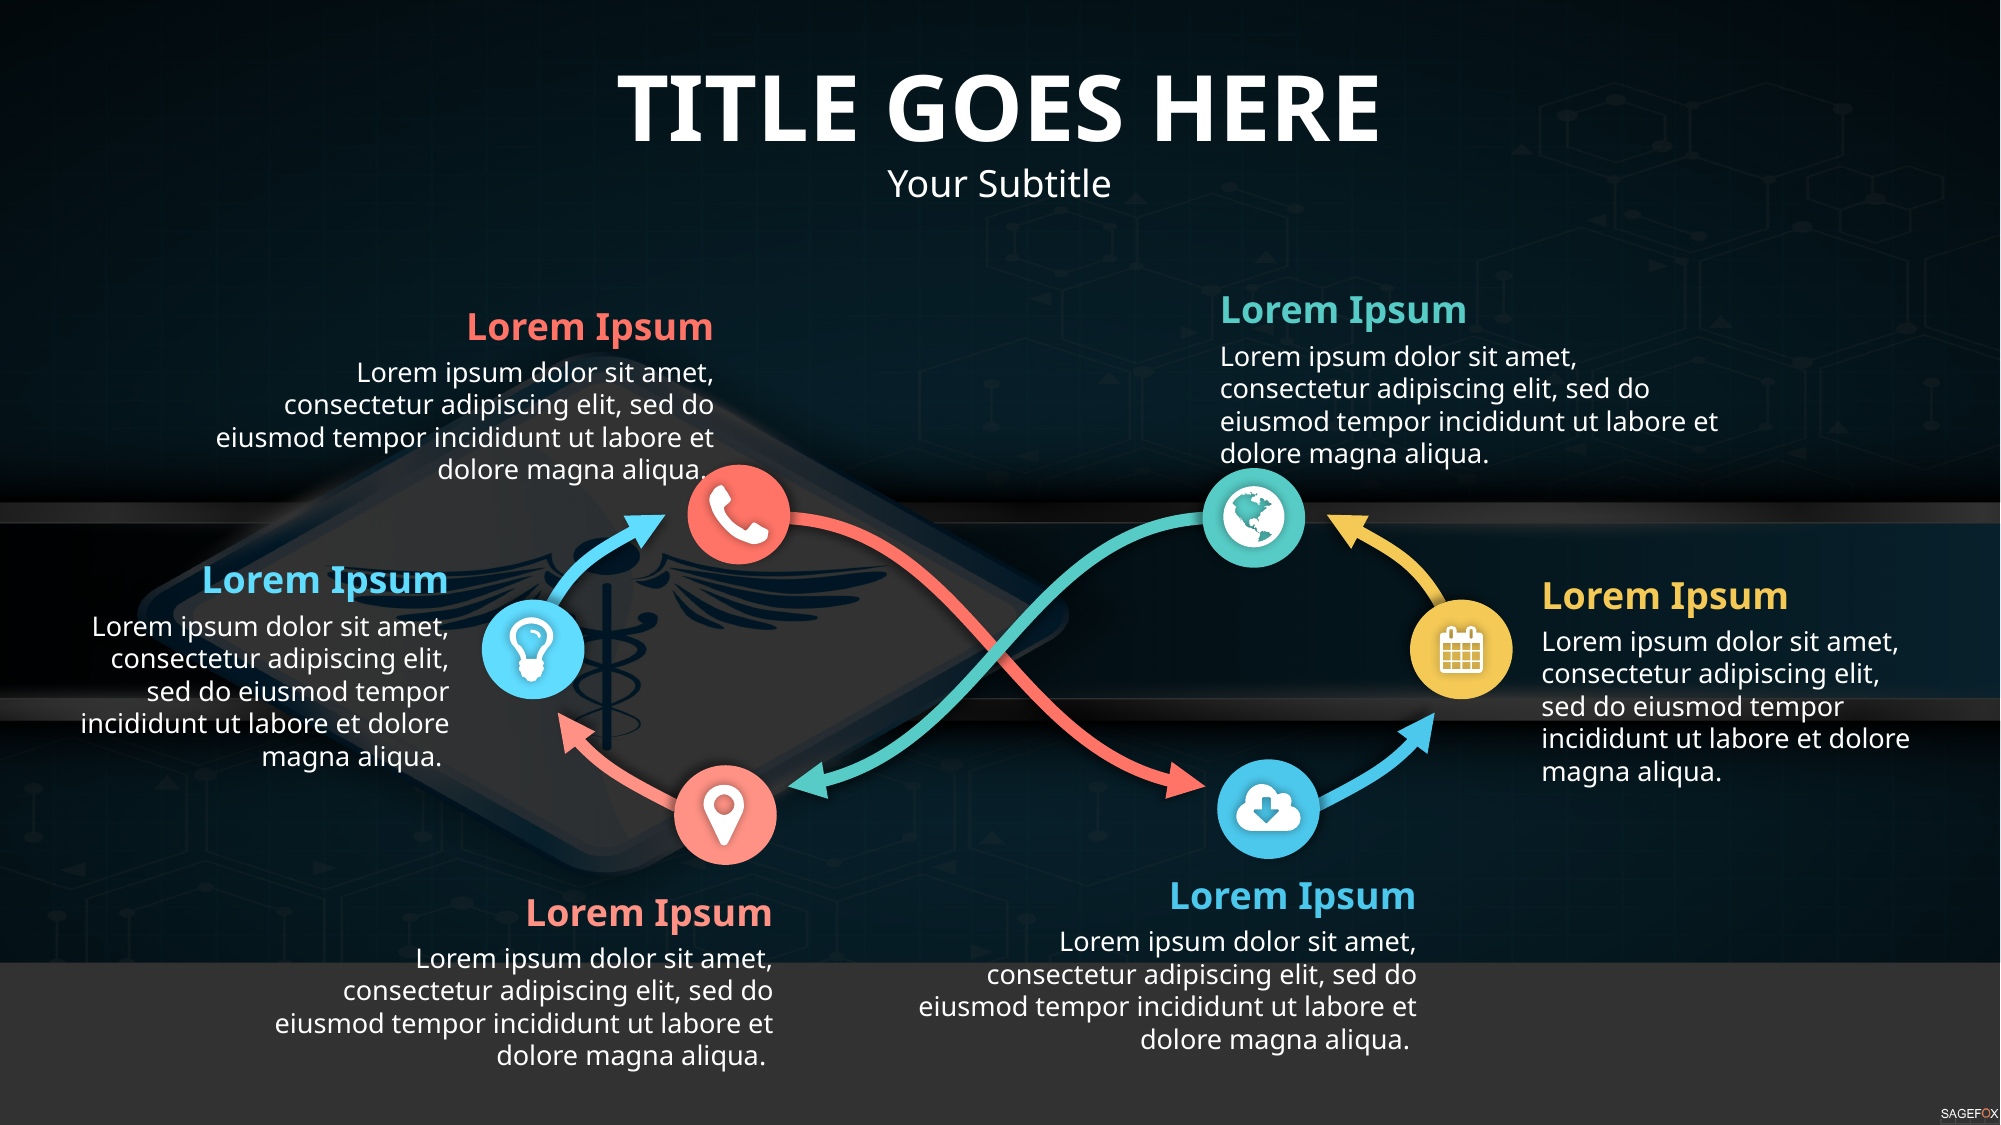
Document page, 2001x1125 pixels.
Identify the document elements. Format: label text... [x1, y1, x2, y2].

text_box [558, 538, 636, 595]
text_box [674, 765, 777, 865]
text_box [1004, 659, 1206, 792]
text_box Lorem Ipsum Lorem ipsum dolor sit amet, consectetur adipiscing elit, sed do eiusmod tempor incididunt ut labore et dolore magna aliqua. [49, 549, 465, 824]
text_box Lorem Ipsum Lorem ipsum dolor sit amet, consectetur adipiscing elit, sed do eiusmod tempor incididunt ut labore et dolore magna aliqua. [248, 881, 788, 1124]
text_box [1410, 599, 1513, 700]
text_box [1329, 712, 1435, 800]
text_box [800, 518, 996, 653]
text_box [1202, 468, 1306, 568]
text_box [1217, 759, 1320, 859]
text_box [557, 712, 665, 801]
text_box TITLE GOES HERE Your Subtitle [548, 42, 1452, 212]
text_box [687, 464, 791, 565]
picture [0, 0, 2001, 1125]
text_box Lorem Ipsum Lorem ipsum dolor sit amet, consectetur adipiscing elit, sed do eiusmod tempor incididunt ut labore et dolore magna aliqua. [1526, 564, 1942, 839]
text_box Lorem Ipsum Lorem ipsum dolor sit amet, consectetur adipiscing elit, sed do eiusmod tempor incididunt ut labore et dolore magna aliqua. [1204, 279, 1744, 522]
text_box [1332, 522, 1434, 595]
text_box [481, 599, 585, 700]
text_box Lorem Ipsum Lorem ipsum dolor sit amet, consectetur adipiscing elit, sed do eiusmod tempor incididunt ut labore et dolore magna aliqua. [189, 295, 729, 538]
text_box Lorem Ipsum Lorem ipsum dolor sit amet, consectetur adipiscing elit, sed do eiusmod tempor incididunt ut labore et dolore magna aliqua. [892, 864, 1432, 1108]
text_box [787, 518, 1191, 792]
